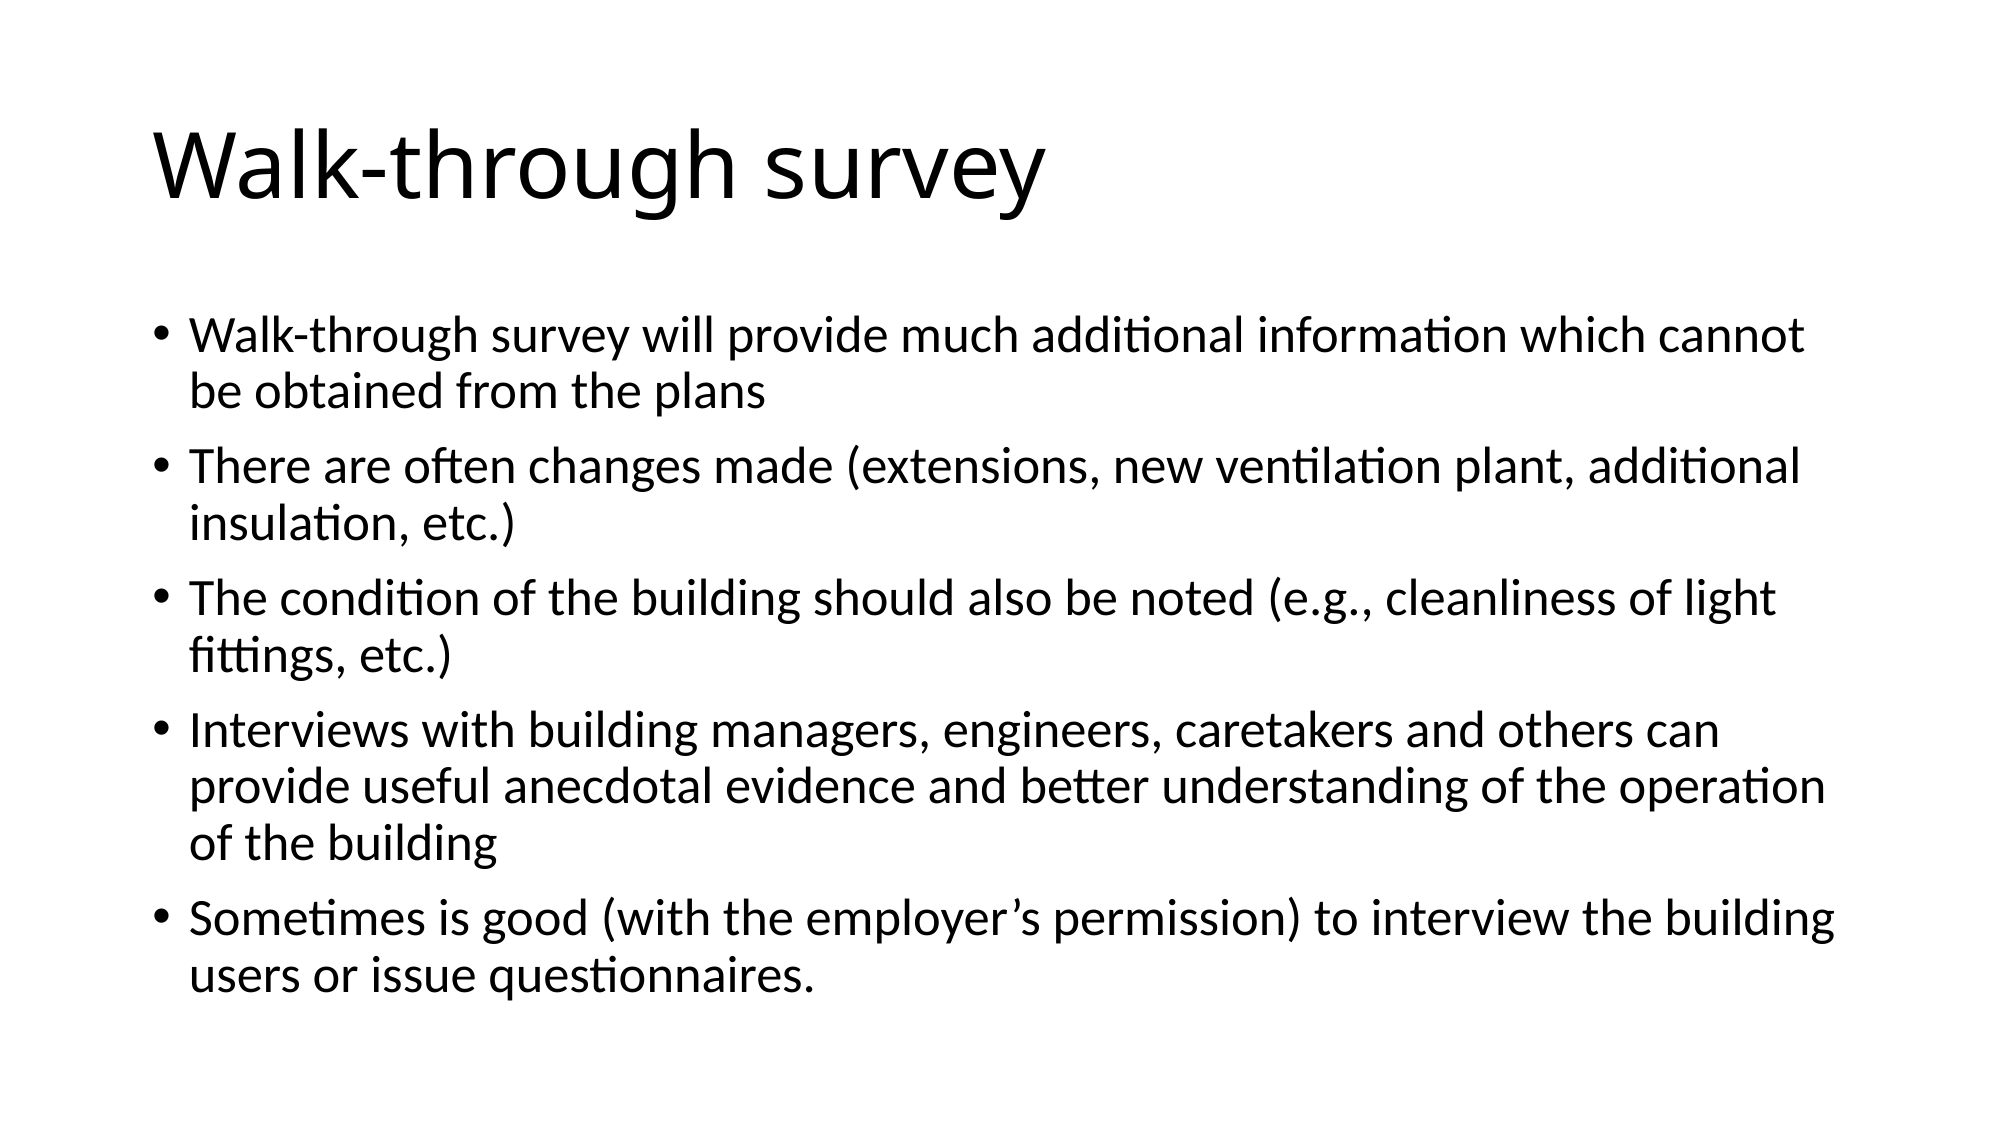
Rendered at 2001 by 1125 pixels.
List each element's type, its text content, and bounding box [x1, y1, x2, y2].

list Walk-through survey will provide much additional information which cannot be obtained from the plans There are often changes made (extensions, new ventilation plant, additional insulation, etc.) The condition of the building should also be noted (e.g., cleanliness of light fittings, etc.) Interviews with building managers, engineers, caretakers and others can provide useful anecdotal evidence and better understanding of the operation of the building Sometimes is good (with the employer’s permission) to interview the building users or issue questionnaires. [137, 299, 1863, 1014]
title Walk-through survey [137, 59, 1863, 278]
